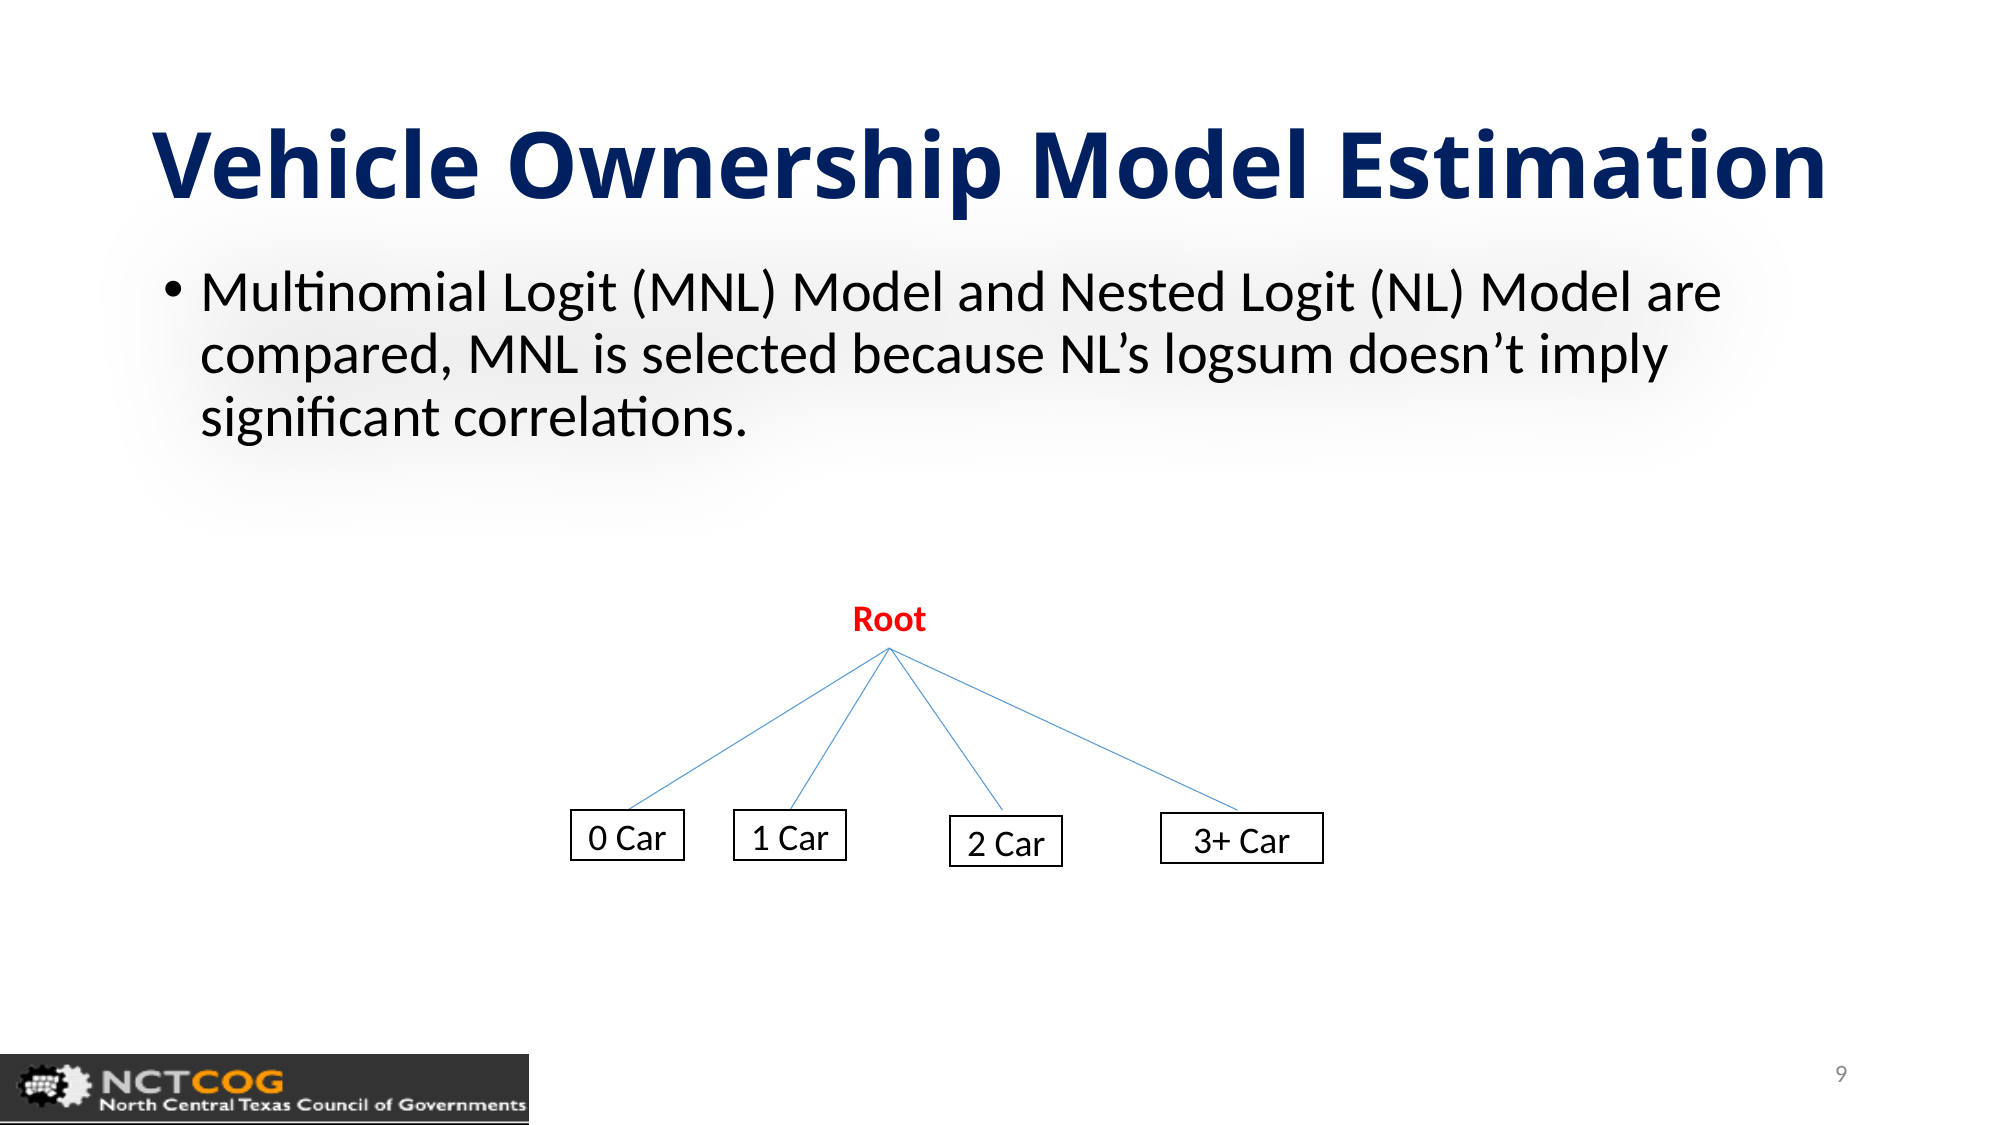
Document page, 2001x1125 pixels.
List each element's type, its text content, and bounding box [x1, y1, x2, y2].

text_box Root [745, 584, 981, 649]
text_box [758, 678, 864, 779]
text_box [981, 553, 1144, 904]
text_box 1 Car [840, 809, 847, 861]
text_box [677, 597, 840, 861]
text_box 2 Car [949, 815, 981, 867]
picture [0, 1054, 529, 1125]
list Multinomial Logit (MNL) Model and Nested Logit (NL) Model are compared, MNL is selected because NL’s logsum doesn’t imply significant correlations. [73, 253, 1799, 1021]
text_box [864, 672, 1028, 786]
text_box 3+ Car [1160, 812, 1324, 864]
slide_number 9 [1412, 1042, 1863, 1103]
text_box 0 Car [570, 809, 677, 861]
title Vehicle Ownership Model Estimation [137, 59, 1863, 262]
